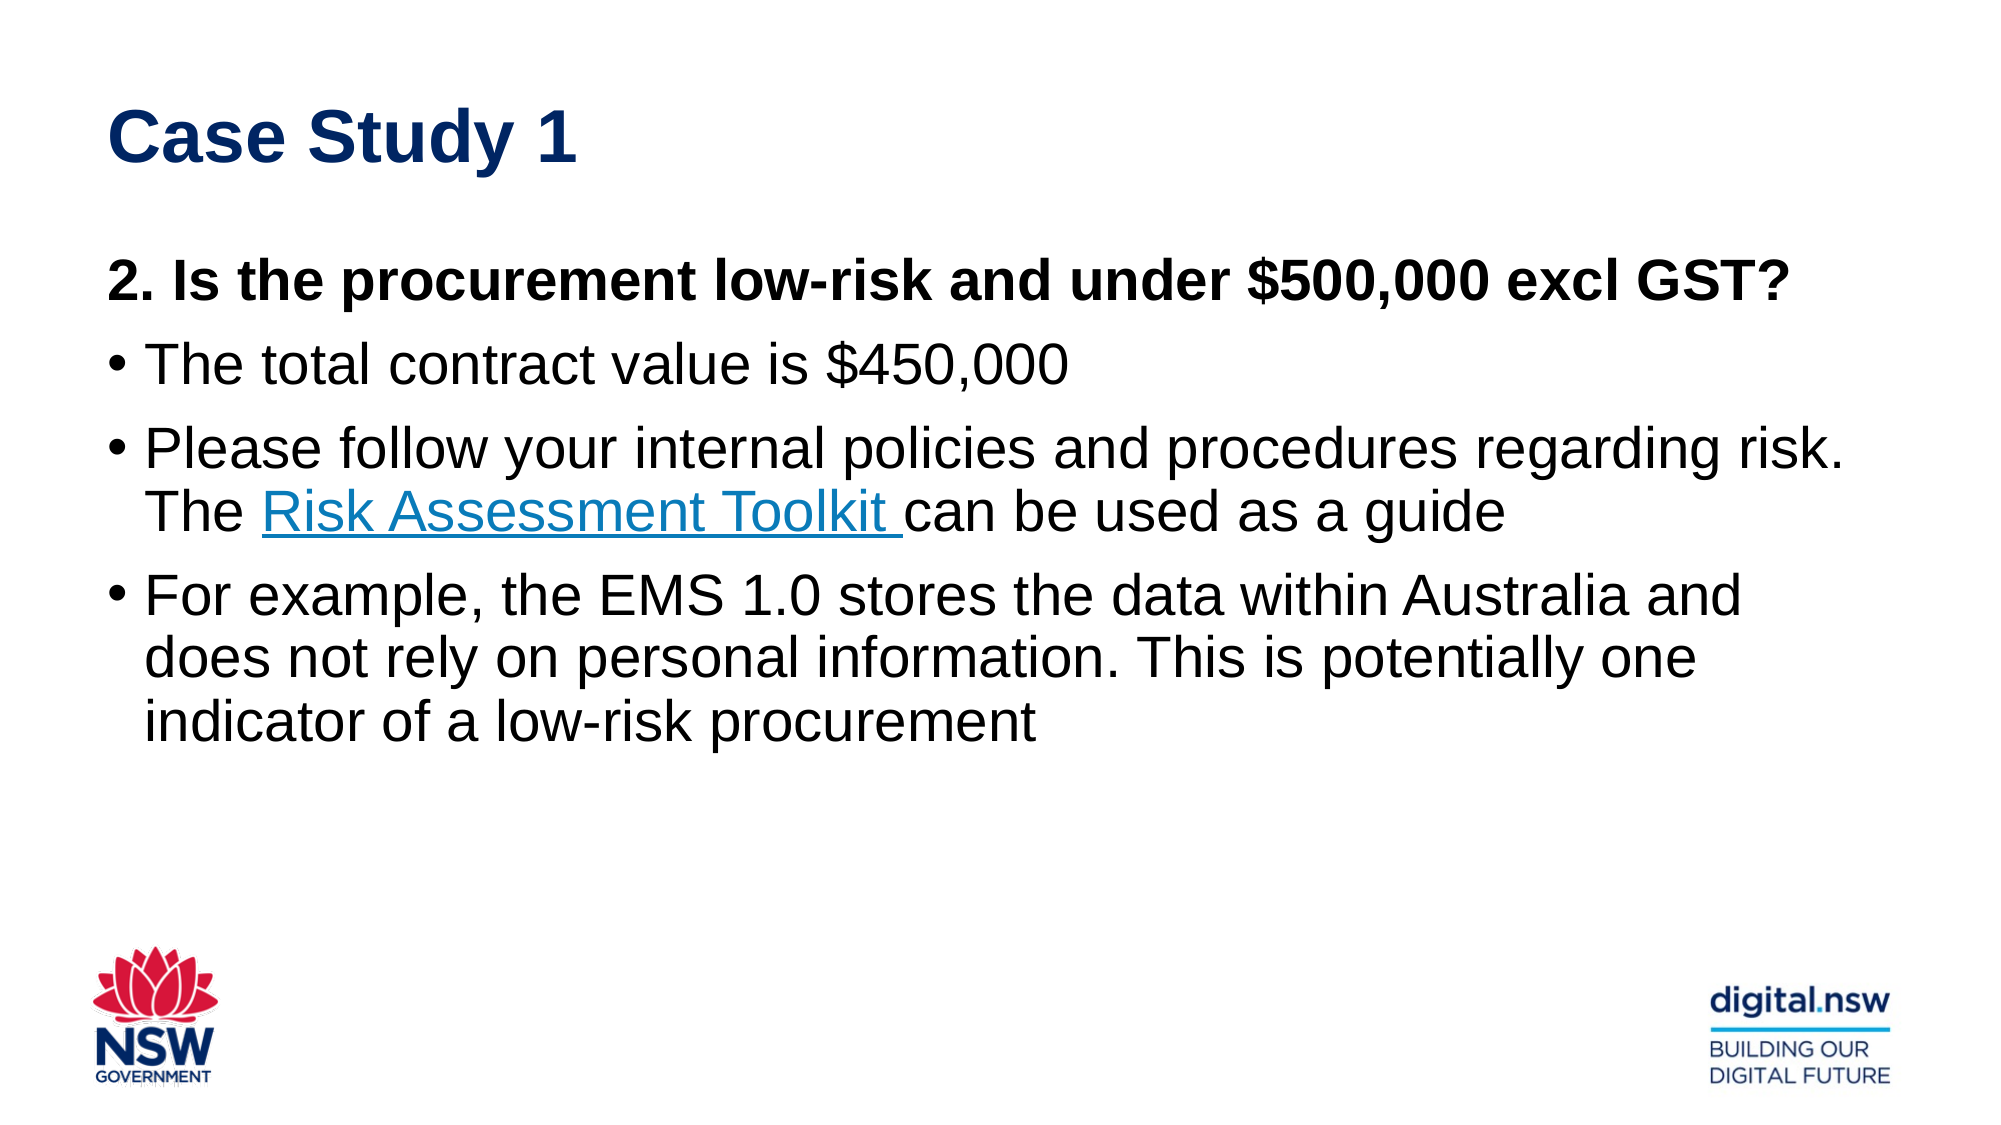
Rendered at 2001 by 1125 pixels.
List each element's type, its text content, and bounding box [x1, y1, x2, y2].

picture [1692, 967, 1909, 1102]
list 2. Is the procurement low-risk and under $500,000 excl GST? The total contract value is $450,000 Please follow your internal policies and procedures regarding risk. The Risk Assessment Toolkit can be used as a guide For example, the EMS 1.0 stores the data within Australia and does not rely on personal information. This is potentially one indicator of a low-risk procurement [92, 242, 1884, 912]
picture [90, 944, 221, 1088]
list Case Study 1 [92, 90, 1884, 208]
